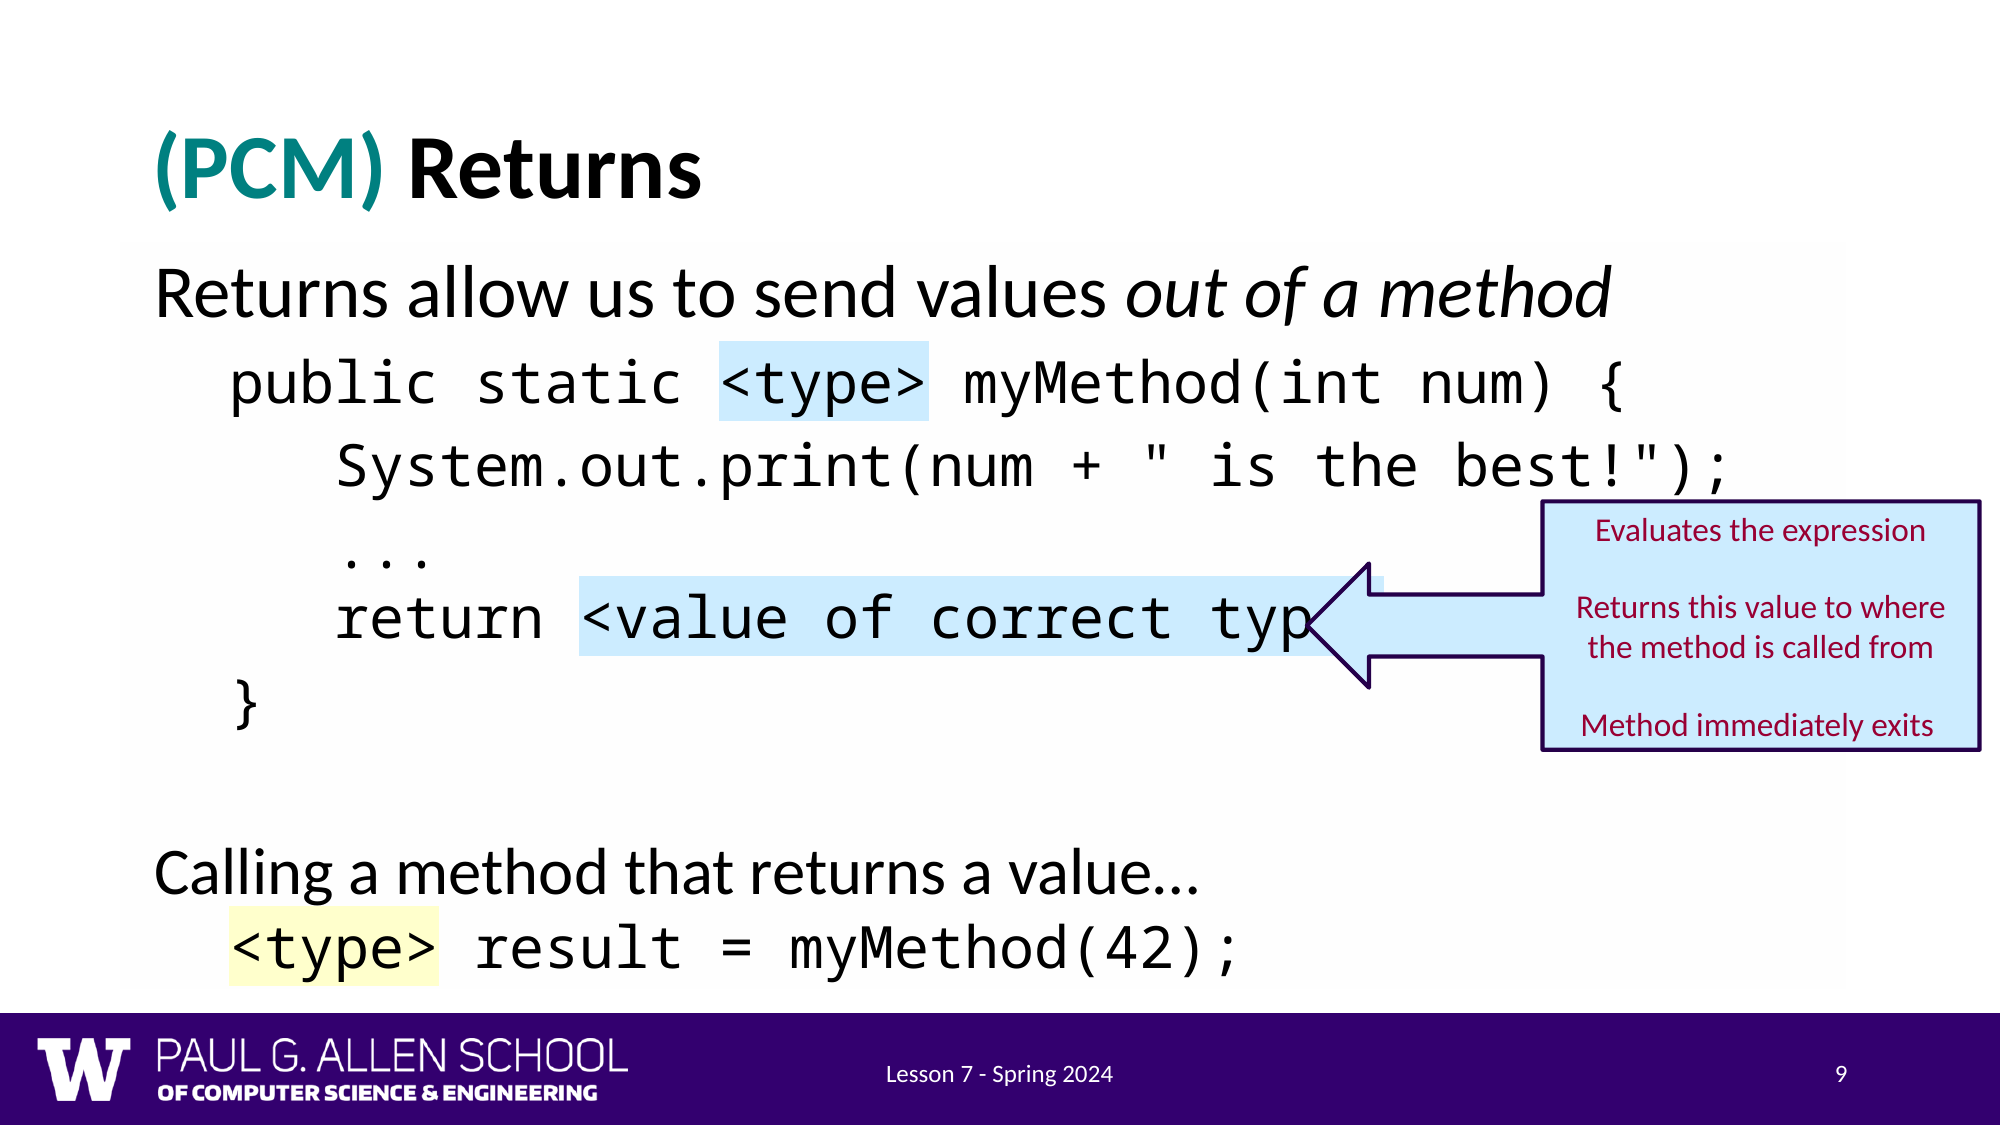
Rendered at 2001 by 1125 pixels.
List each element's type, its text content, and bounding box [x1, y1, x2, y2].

slide_number 9 [1412, 1042, 1863, 1103]
text_box Evaluates the expression Returns this value to where the method is called from Method immediately exits [1304, 499, 1982, 752]
picture [0, 1013, 2000, 1125]
title (PCM) Returns [137, 59, 1863, 278]
footer Lesson 7 - Spring 2024 [662, 1042, 1338, 1103]
list Returns allow us to send values out of a method public static <type> myMethod(int num) { System.out.print(num + " is the best!"); ... return <value of correct type> } Calling a method that returns a value… <type> result = myMethod(42); [120, 242, 1846, 989]
